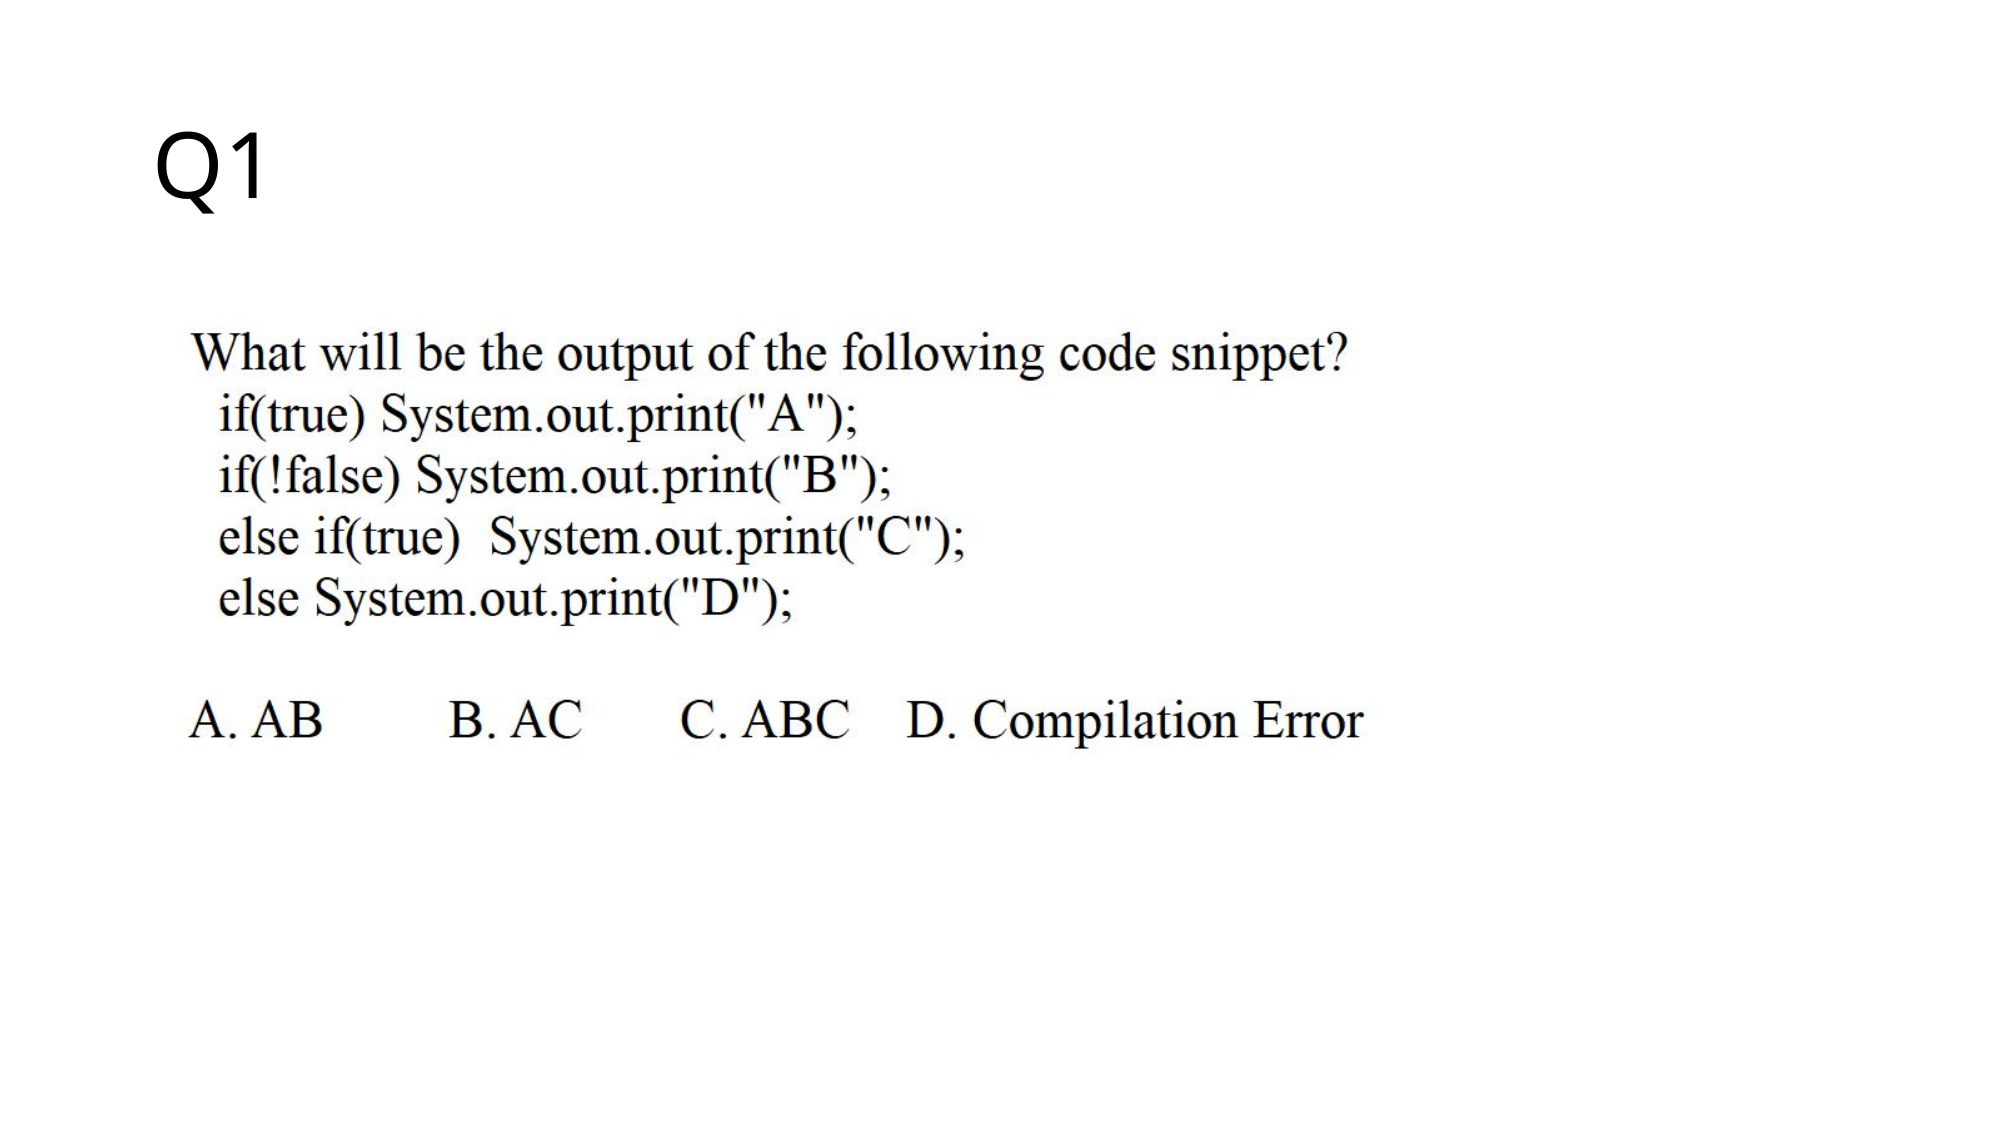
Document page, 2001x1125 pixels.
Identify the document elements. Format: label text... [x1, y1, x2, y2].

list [137, 277, 1459, 825]
title Q1 [137, 59, 1863, 278]
